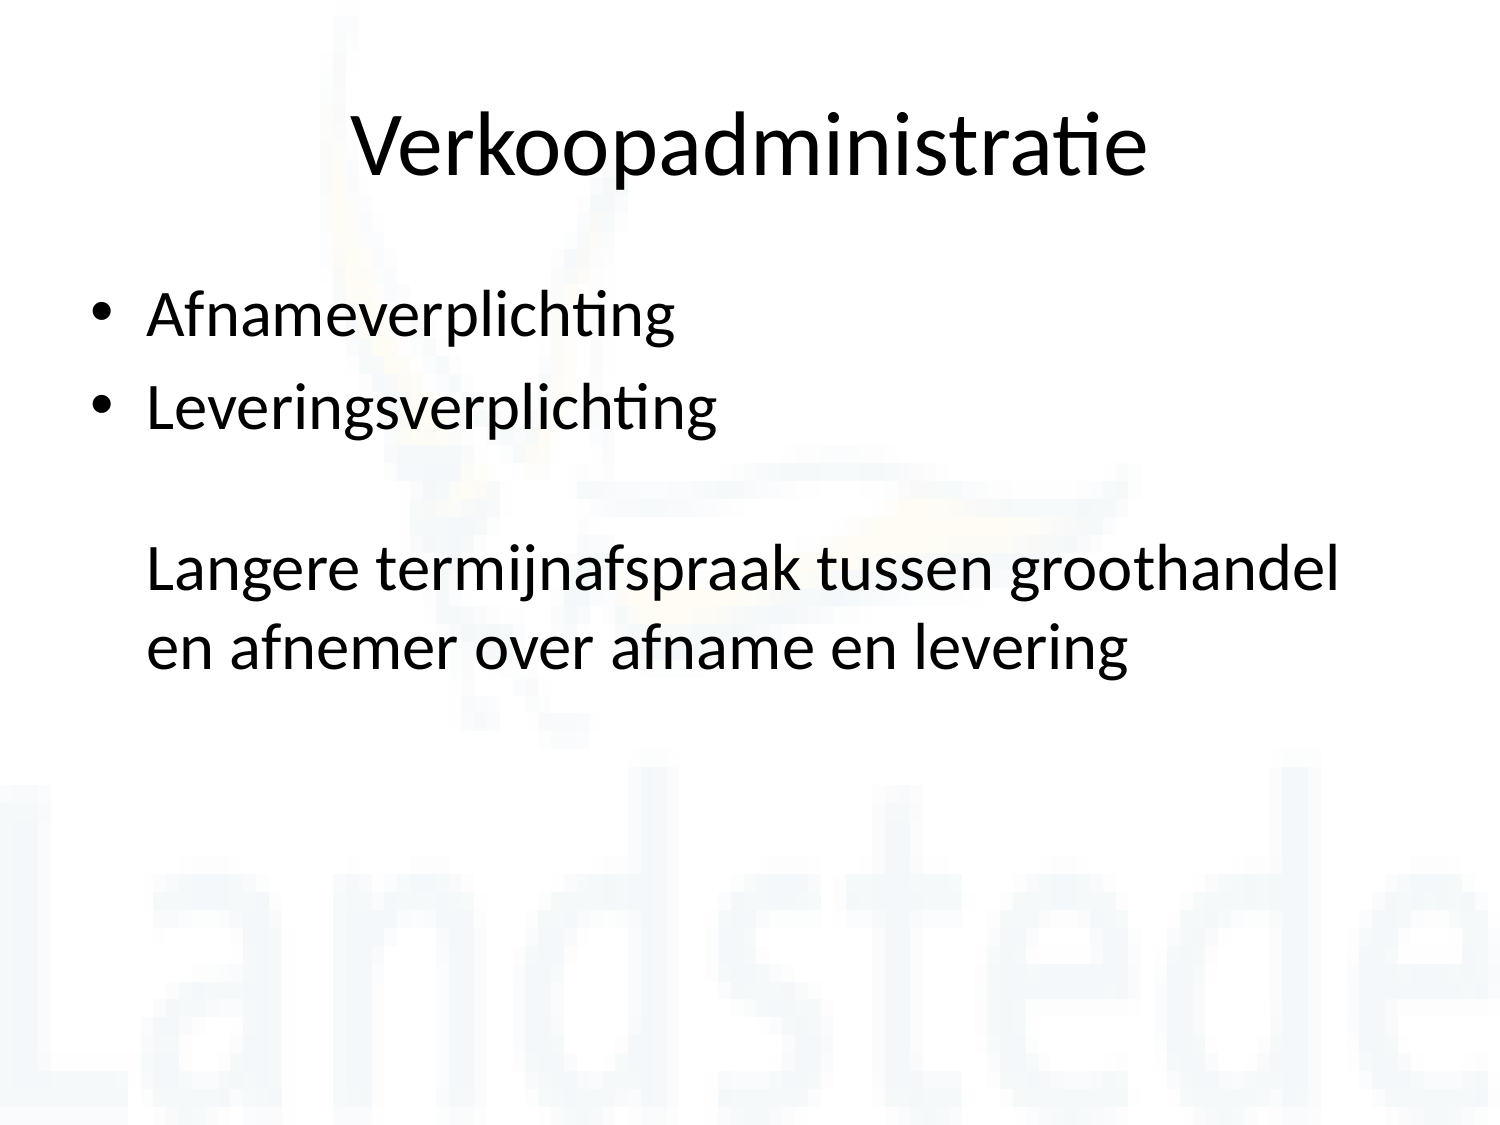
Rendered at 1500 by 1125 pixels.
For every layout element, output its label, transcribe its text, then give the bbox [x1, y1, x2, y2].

title Verkoopadministratie [75, 45, 1425, 233]
list Afnameverplichting Leveringsverplichting Langere termijnafspraak tussen groothandel en afnemer over afname en levering [75, 262, 1425, 1005]
